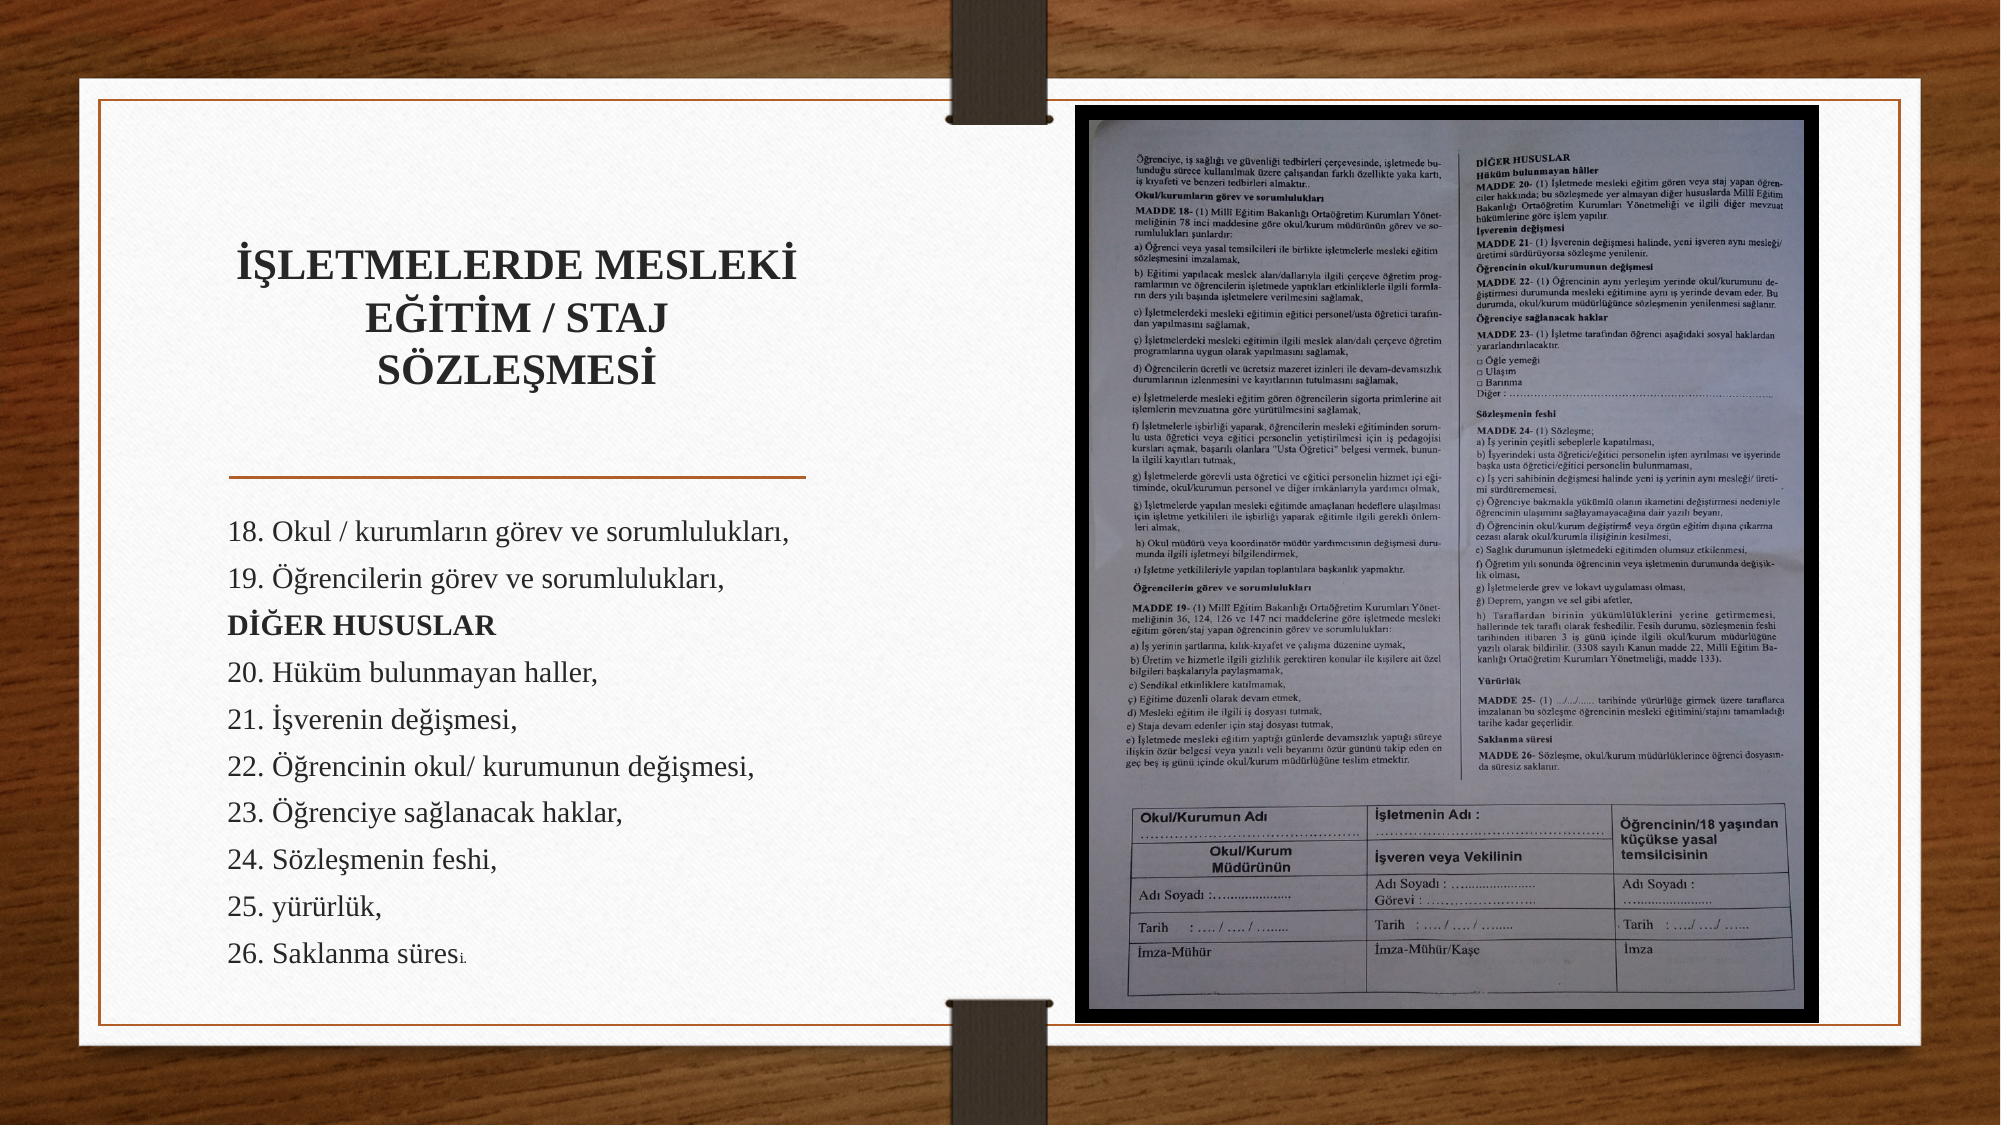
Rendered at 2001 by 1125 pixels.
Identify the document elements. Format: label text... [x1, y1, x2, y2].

list 18. Okul / kurumların görev ve sorumlulukları, 19. Öğrencilerin görev ve sorumlulukları, DİĞER HUSUSLAR 20. Hüküm bulunmayan haller, 21. İşverenin değişmesi, 22. Öğrencinin okul/ kurumunun değişmesi, 23. Öğrenciye sağlanacak haklar, 24. Sözleşmenin feshi, 25. yürürlük, 26. Saklanma süresi. [212, 452, 823, 1009]
picture [101, 0, 2001, 1125]
picture [0, 0, 948, 1125]
title İŞLETMELERDE MESLEKİ EĞİTİM / STAJ SÖZLEŞMESİ [212, 227, 823, 452]
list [1088, 119, 1805, 1009]
